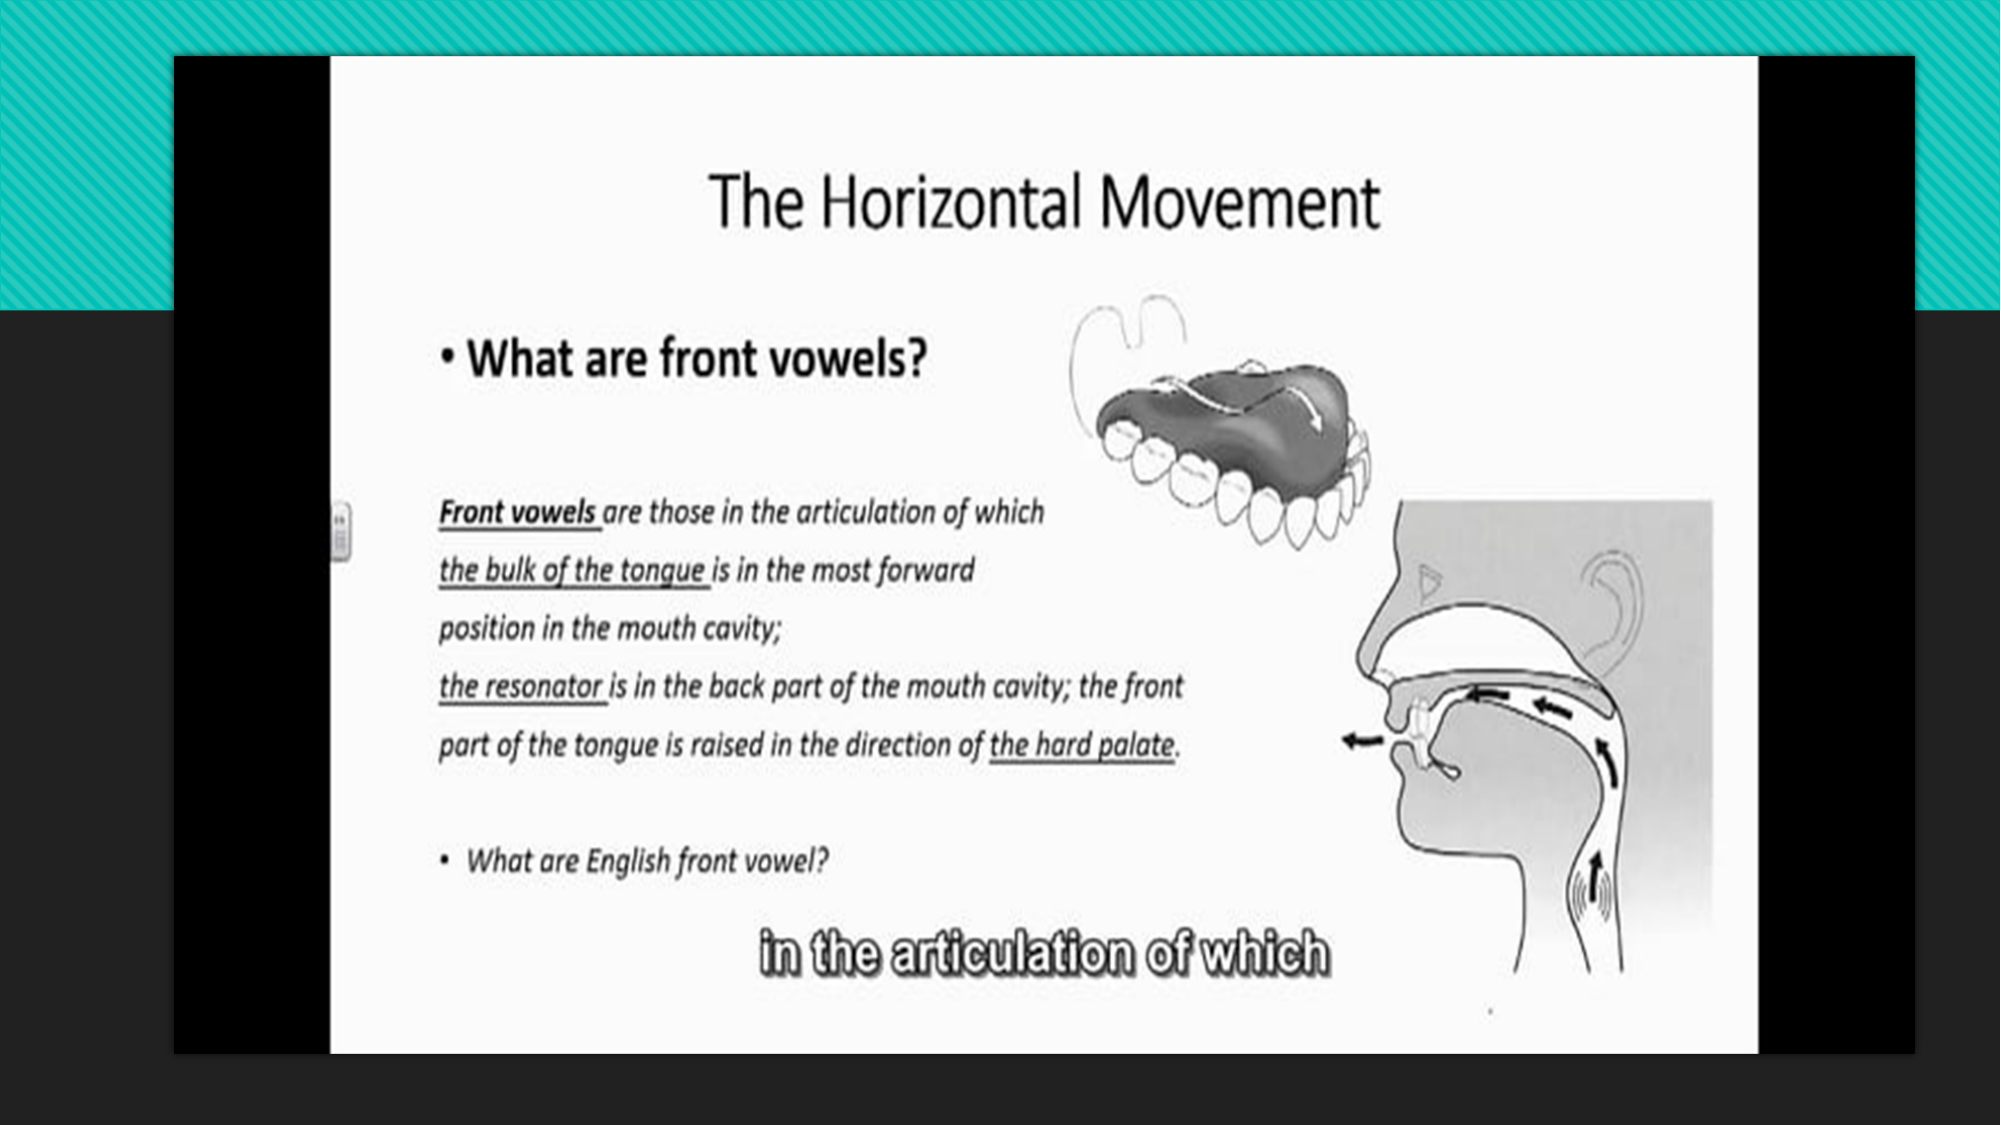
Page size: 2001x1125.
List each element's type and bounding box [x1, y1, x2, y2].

list [165, 46, 1924, 1063]
